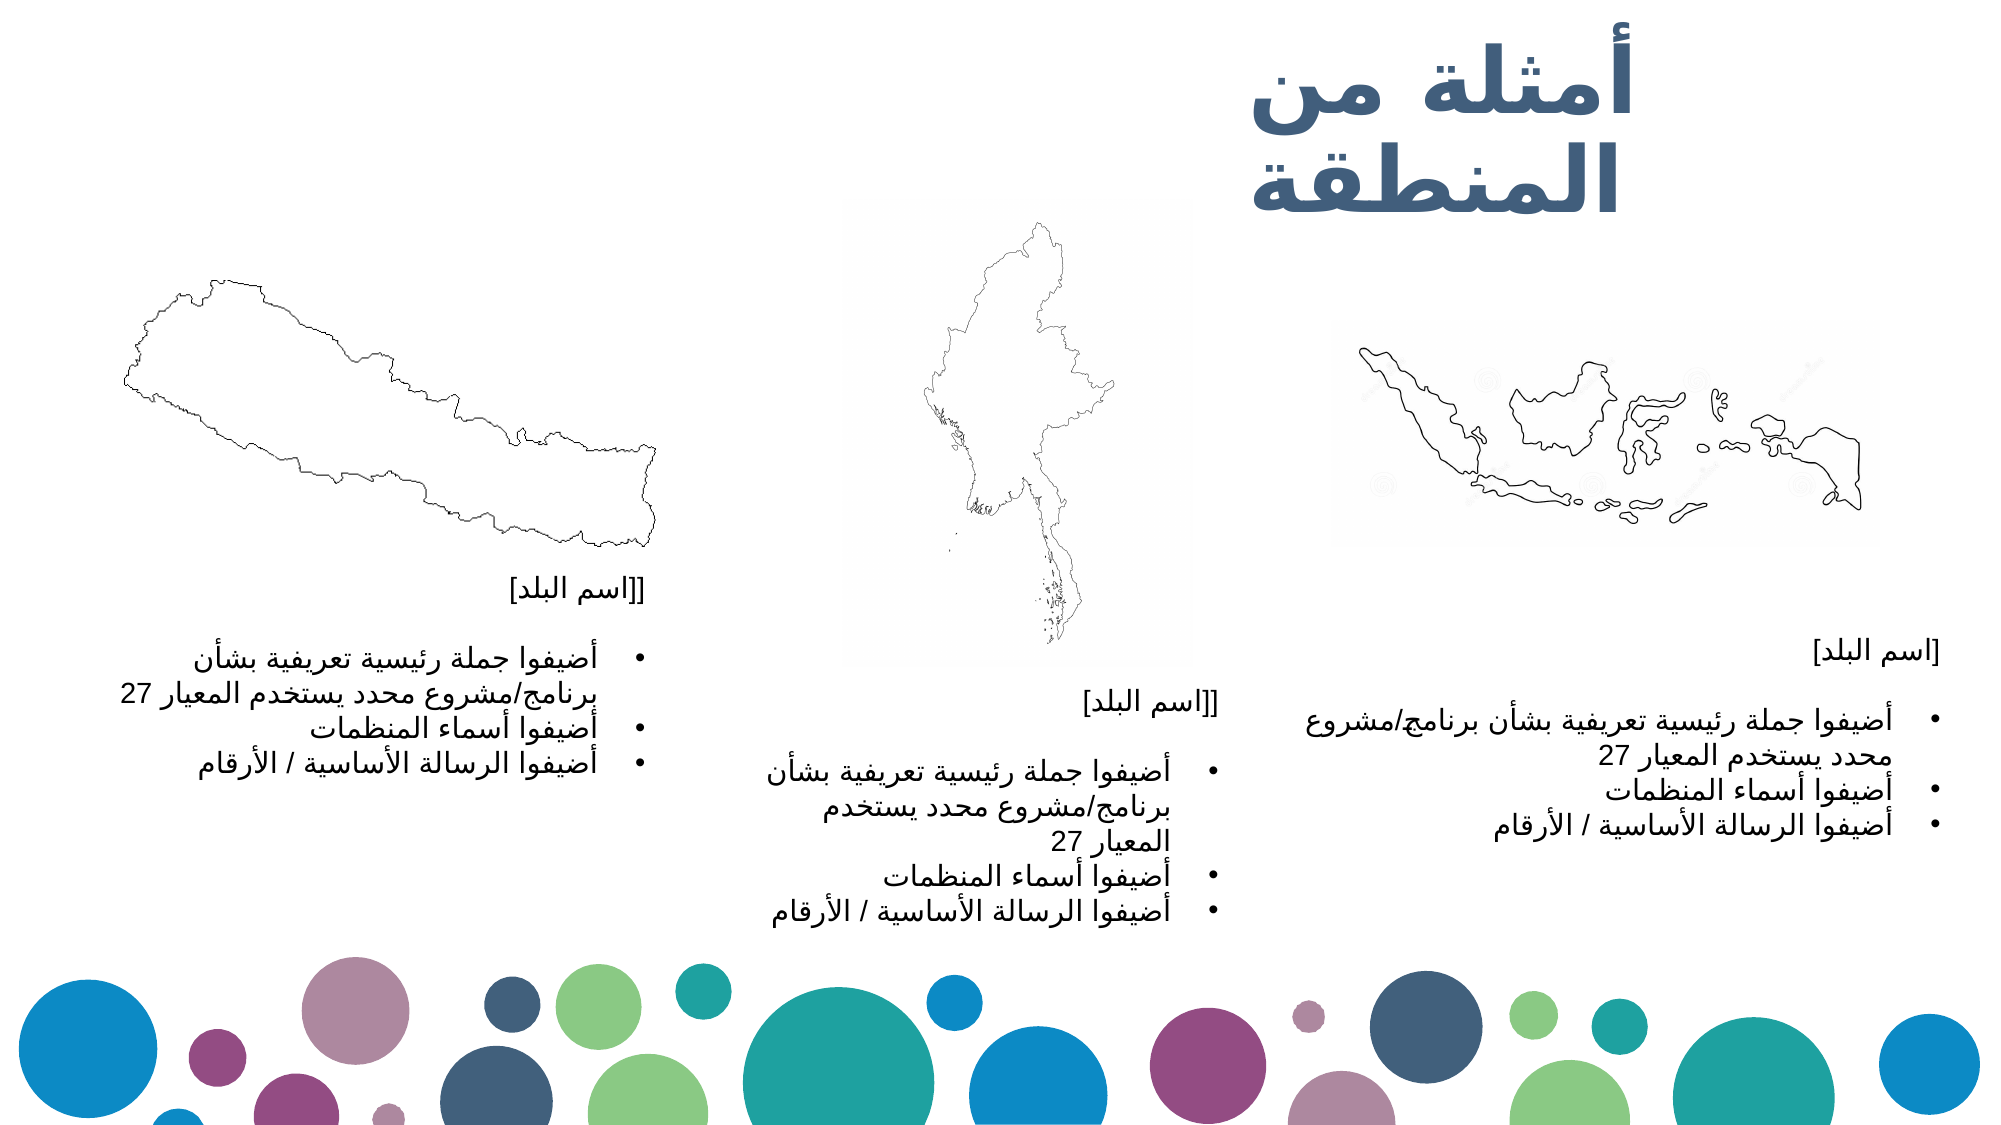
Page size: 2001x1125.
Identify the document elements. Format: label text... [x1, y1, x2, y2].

text_box [اسم البلد] أضيفوا جملة رئيسية تعريفية بشأن برنامج/مشروع محدد يستخدم المعيار 27 أضيفوا أسماء المنظمات أضيفوا الرسالة الأساسية / الأرقام [1273, 624, 1956, 849]
picture [1292, 1000, 1325, 1033]
title أمثلة من المنطقة [1233, 24, 1837, 242]
picture [1330, 320, 1880, 547]
text_box [[اسم البلد] أضيفوا جملة رئيسية تعريفية بشأن برنامج/مشروع محدد يستخدم المعيار 27 أضيفوا أسماء المنظمات أضيفوا الرسالة الأساسية / الأرقام [741, 675, 1234, 935]
text_box [[اسم البلد] أضيفوا جملة رئيسية تعريفية بشأن برنامج/مشروع محدد يستخدم المعيار 27 أضيفوا أسماء المنظمات أضيفوا الرسالة الأساسية / الأرقام [92, 562, 661, 787]
picture [372, 1103, 405, 1125]
picture [842, 199, 1193, 667]
picture [124, 280, 657, 547]
